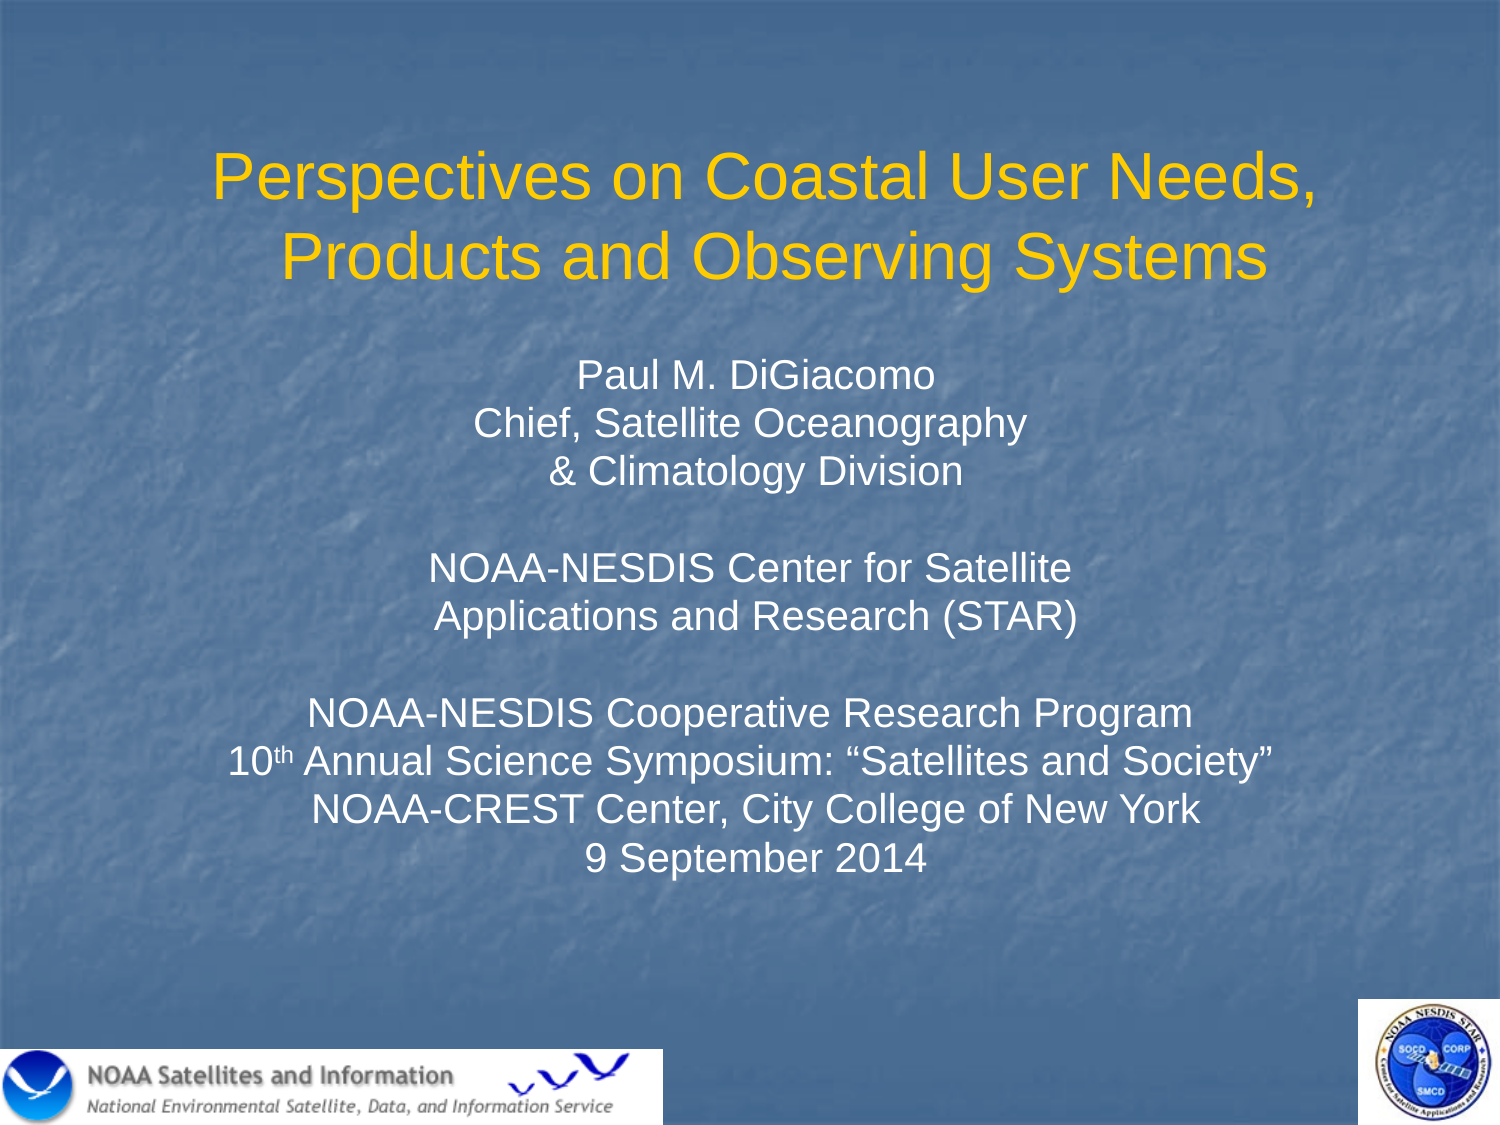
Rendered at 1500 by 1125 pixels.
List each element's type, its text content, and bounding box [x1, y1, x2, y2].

text_box Perspectives on Coastal User Needs, Products and Observing Systems [63, 207, 1488, 300]
picture [0, 1049, 663, 1125]
text_box Paul M. DiGiacomo Chief, Satellite Oceanography & Climatology Division NOAA-NESDIS Center for Satellite Applications and Research (STAR) NOAA-NESDIS Cooperative Research Program 10th Annual Science Symposium: “Satellites and Society” NOAA-CREST Center, City College of New York 9 September 2014 [162, 349, 1350, 638]
picture [1358, 999, 1500, 1125]
